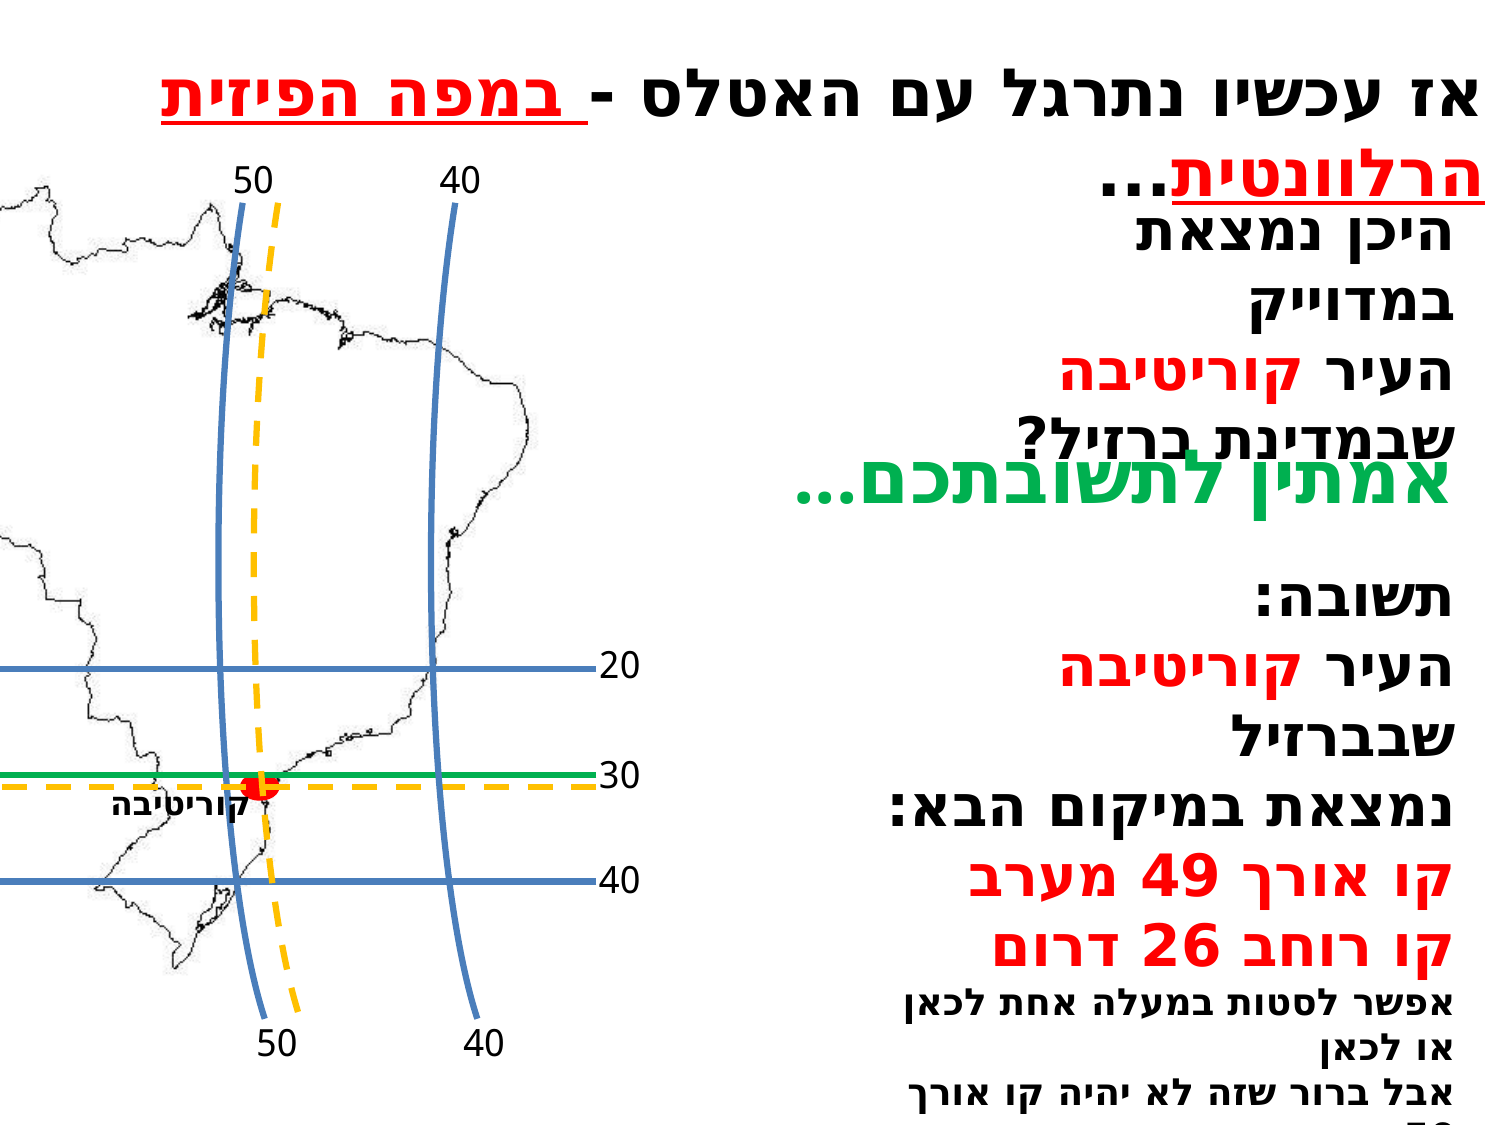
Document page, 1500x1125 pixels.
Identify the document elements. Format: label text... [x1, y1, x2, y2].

text_box תשובה: העיר קוריטיבה שבברזיל נמצאת במיקום הבא: קו אורך 49 מערב קו רוחב 26 דרום אפשר לסטות במעלה אחת לכאן או לכאן אבל ברור שזה לא יהיה קו אורך 50... [856, 550, 1471, 1125]
text_box היכן נמצאת במדוייק העיר קוריטיבה שבמדינת ברזיל? [950, 184, 1471, 420]
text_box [0, 54, 656, 1073]
text_box אמתין לתשובתכם... [761, 420, 1471, 526]
text_box אז עכשיו נתרגל עם האטלס - במפה הפיזית הרלוונטית... [0, 42, 1500, 218]
